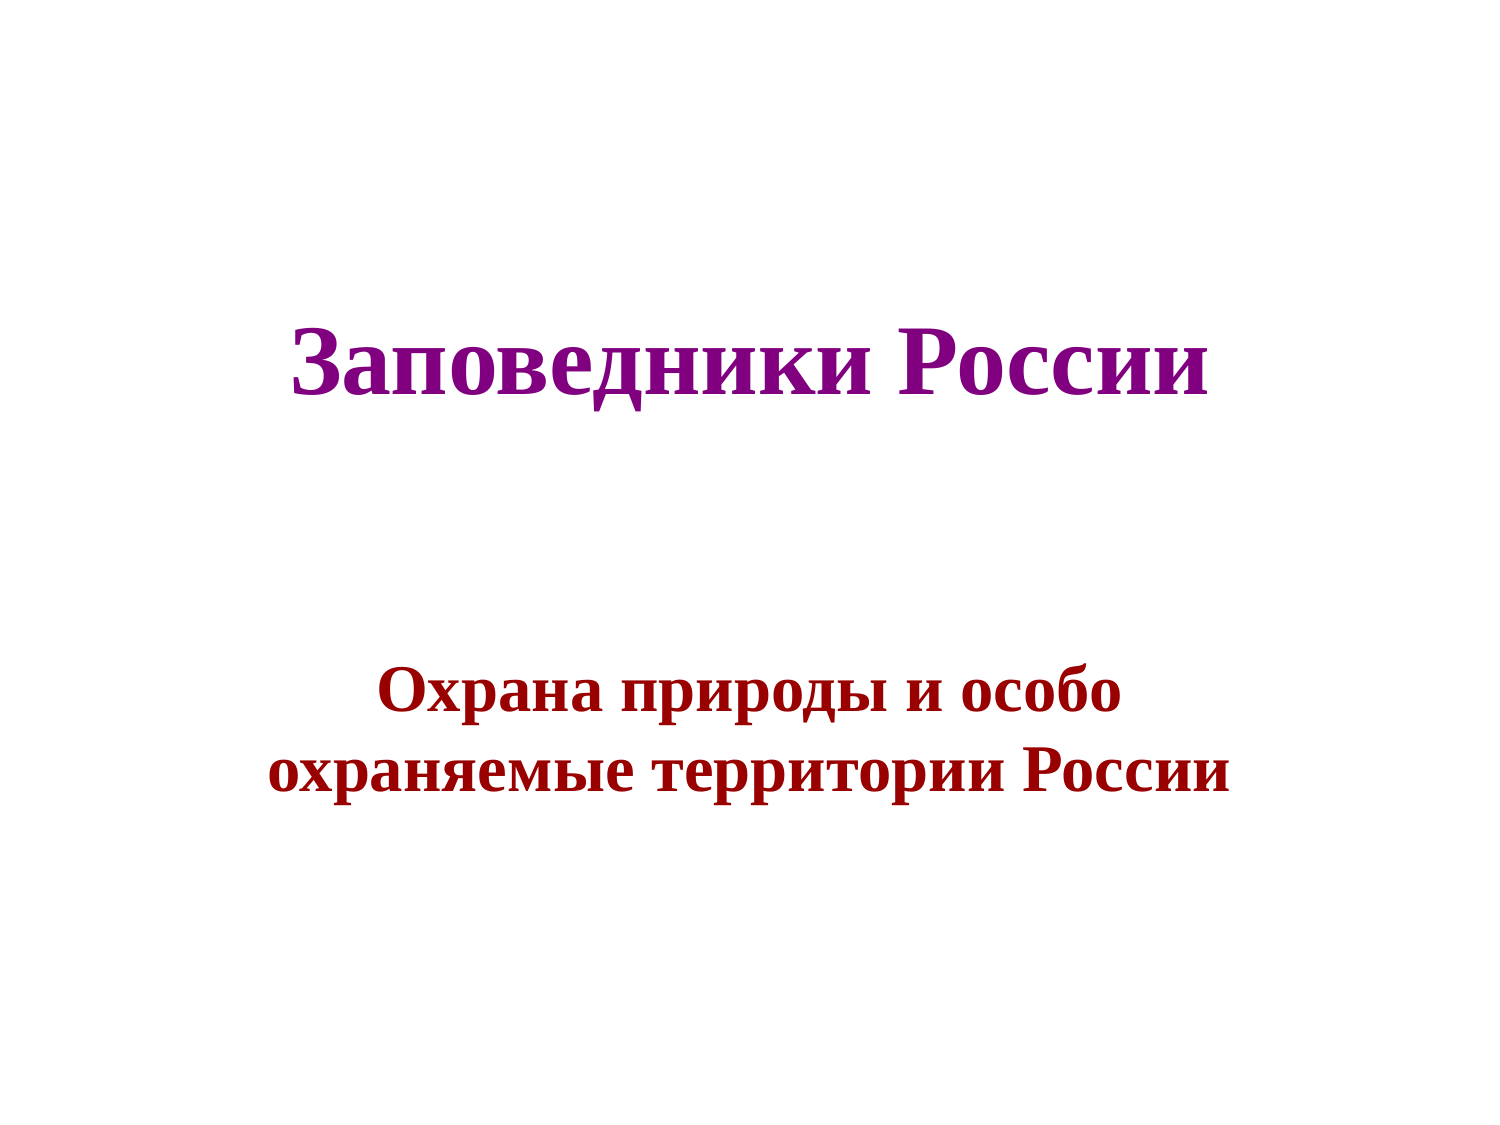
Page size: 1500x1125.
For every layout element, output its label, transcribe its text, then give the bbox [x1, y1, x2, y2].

title Заповедники России [112, 243, 1388, 587]
subtitle Охрана природы и особо охраняемые территории России [224, 637, 1276, 926]
